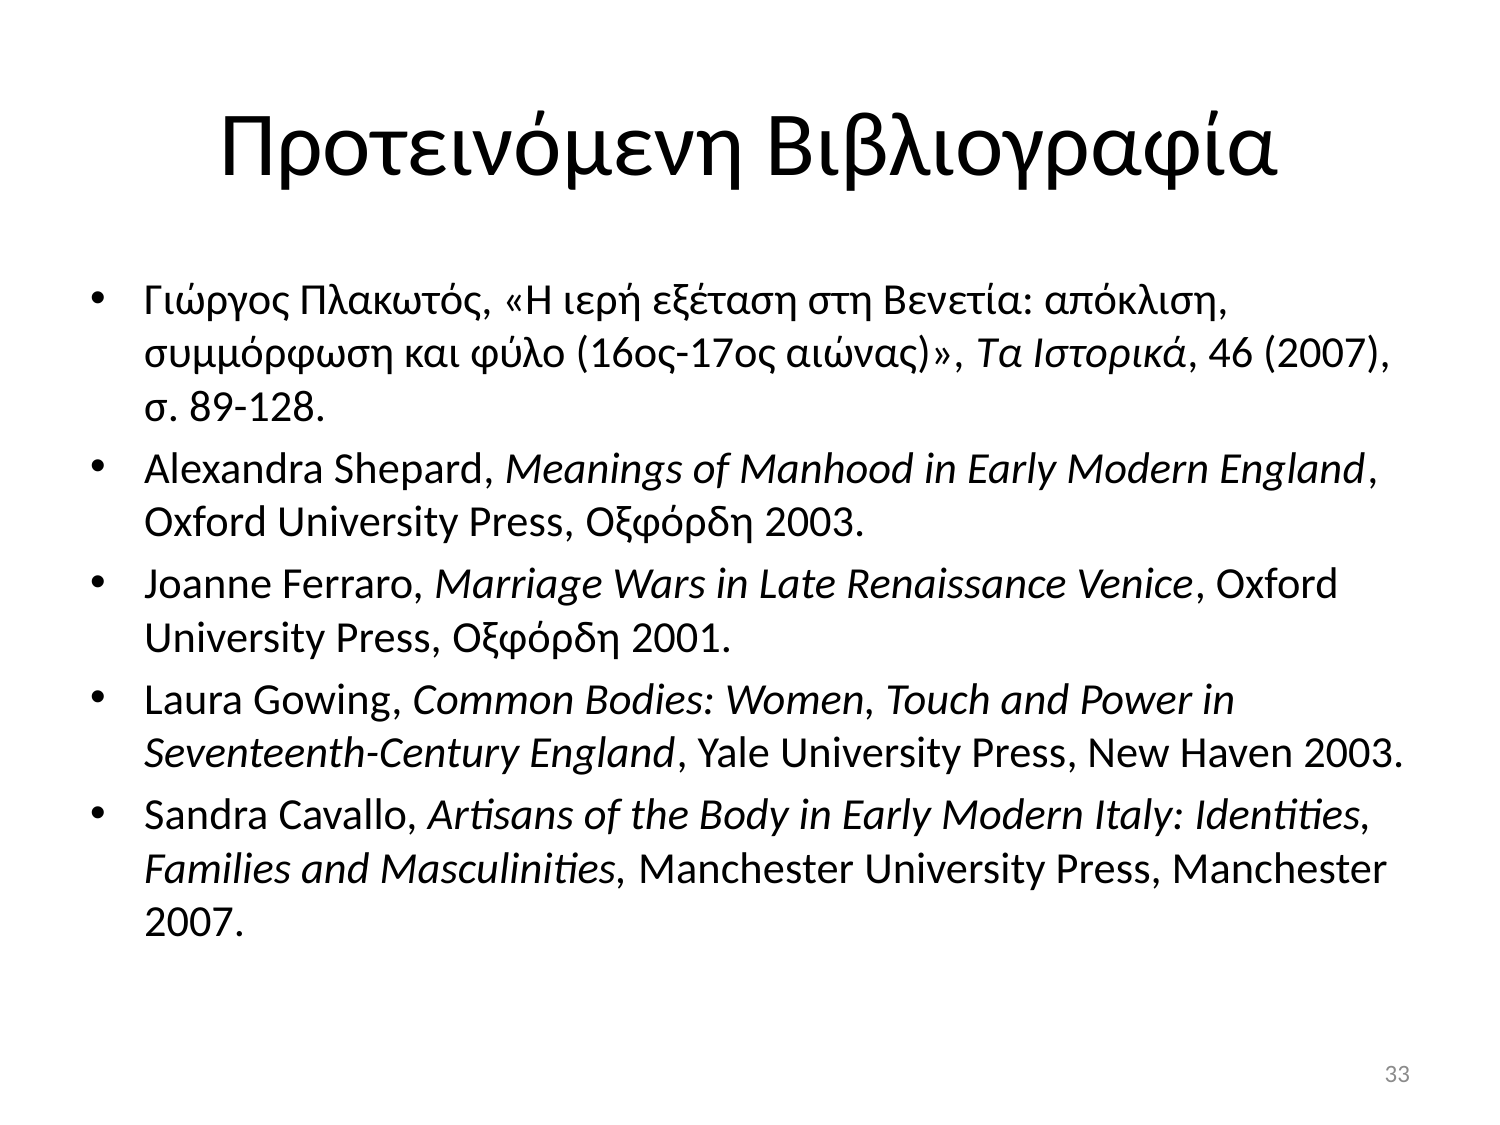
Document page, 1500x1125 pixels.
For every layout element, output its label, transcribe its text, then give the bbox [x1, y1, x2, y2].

list Γιώργος Πλακωτός, «Η ιερή εξέταση στη Βενετία: απόκλιση, συμμόρφωση και φύλο (16ος-17ος αιώνας)», Τα Ιστορικά, 46 (2007), σ. 89-128. Alexandra Shepard, Meanings of Manhood in Early Modern England, Oxford University Press, Οξφόρδη 2003. Joanne Ferraro, Marriage Wars in Late Renaissance Venice, Oxford University Press, Οξφόρδη 2001. Laura Gowing, Common Bodies: Women, Touch and Power in Seventeenth-Century England, Yale University Press, New Haven 2003. Sandra Cavallo, Artisans of the Body in Early Modern Italy: Identities, Families and Masculinities, Manchester University Press, Manchester 2007. [75, 262, 1425, 1005]
title Προτεινόμενη Βιβλιογραφία [75, 45, 1425, 233]
slide_number 33 [1074, 1042, 1425, 1103]
